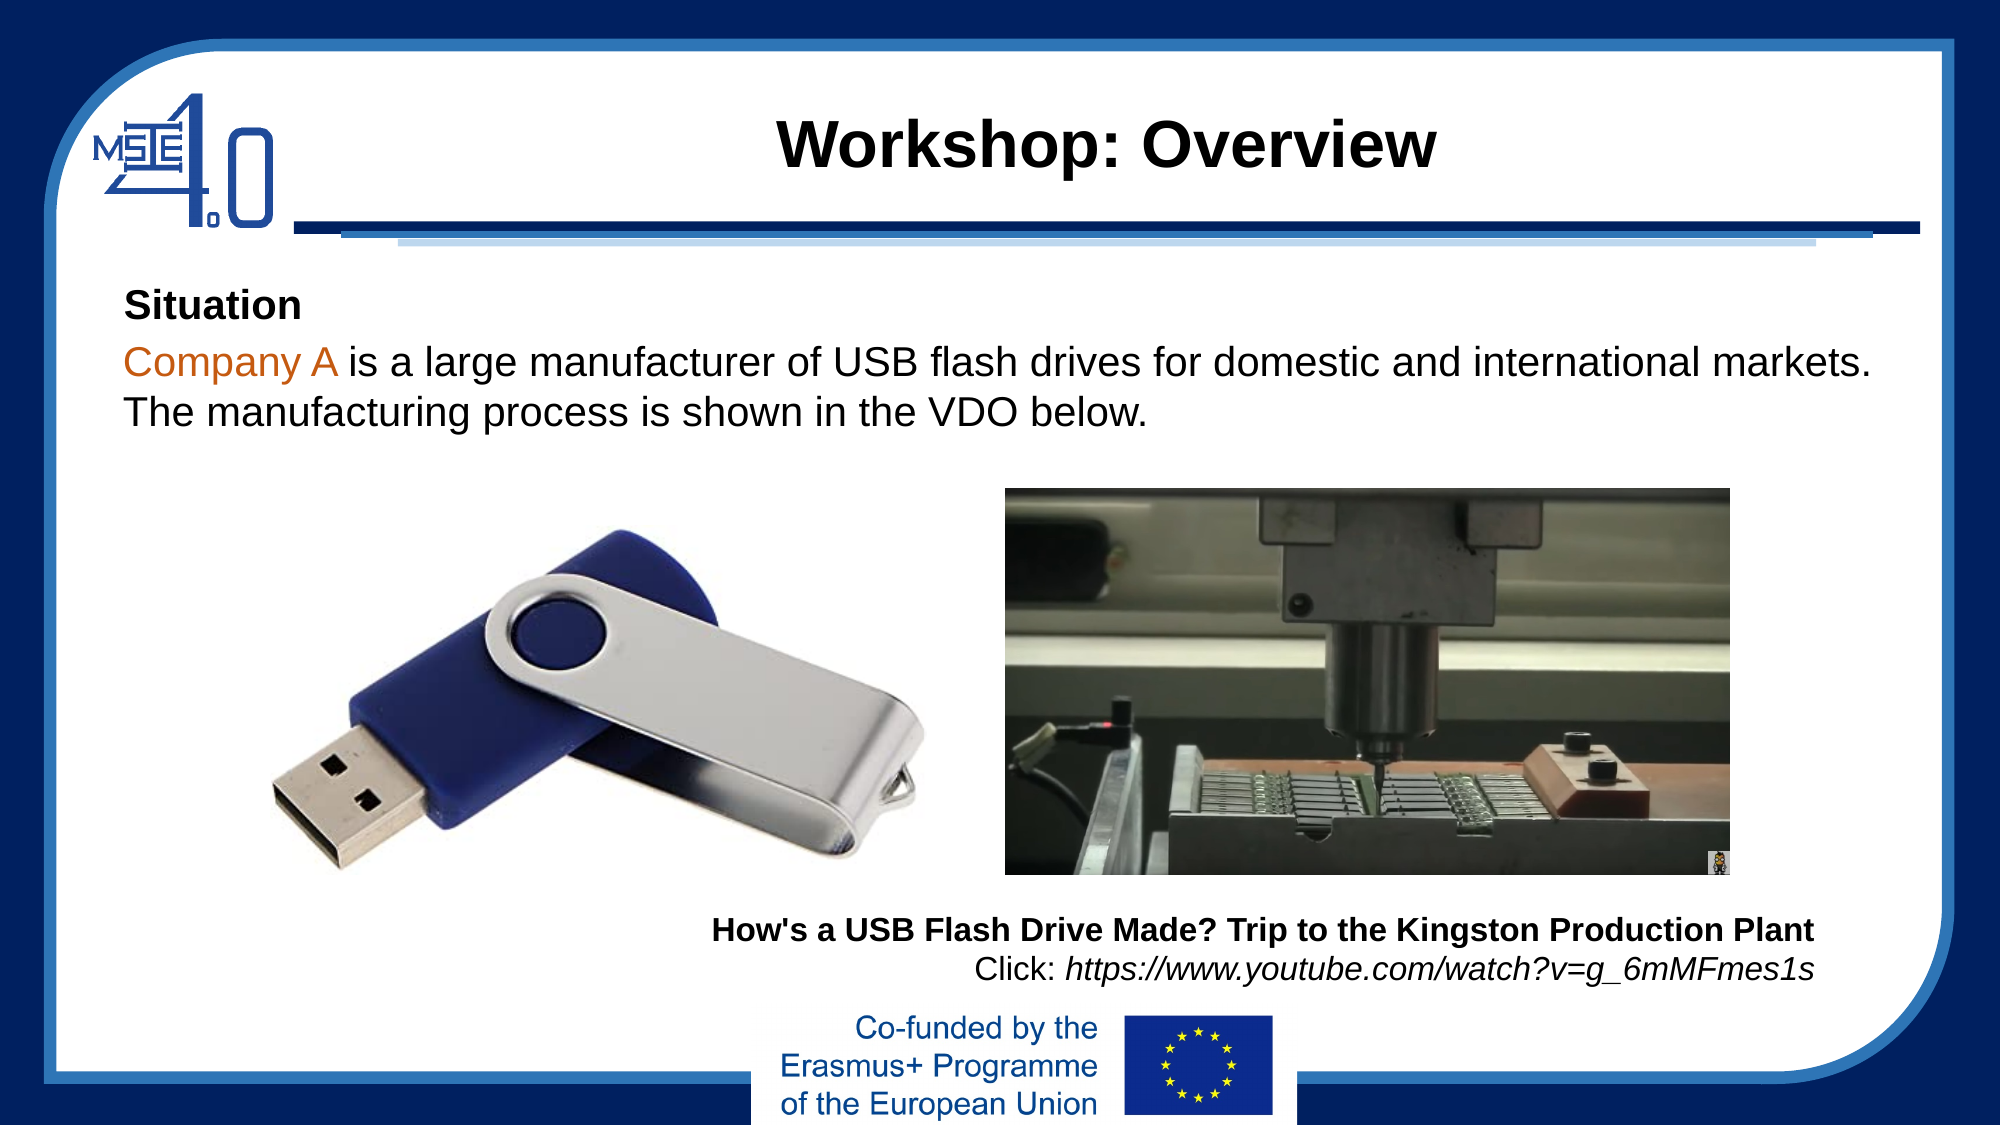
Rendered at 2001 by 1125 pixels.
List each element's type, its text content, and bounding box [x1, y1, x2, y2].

picture [751, 1003, 1298, 1125]
text_box Company A is a large manufacturer of USB flash drives for domestic and international markets. The manufacturing process is shown in the VDO below. [108, 327, 1892, 442]
text_box How's a USB Flash Drive Made? Trip to the Kingston Production Plant Click: https://www.youtube.com/watch?v=g_6mMFmes1s [664, 900, 1831, 995]
text_box Situation [109, 270, 318, 336]
picture [270, 525, 927, 875]
picture [1005, 488, 1730, 875]
title Workshop: Overview [294, 73, 1921, 220]
